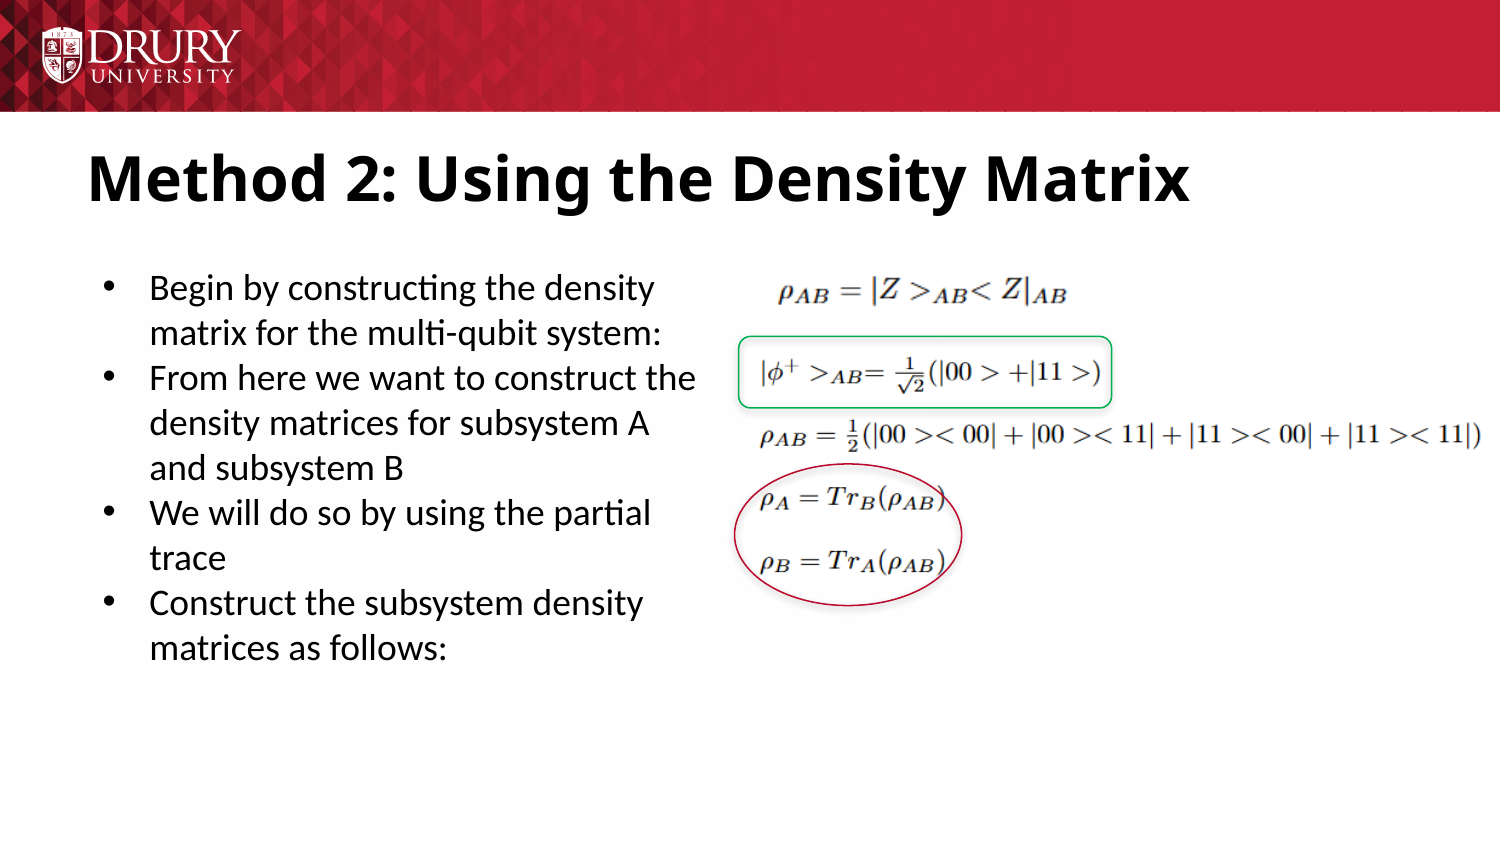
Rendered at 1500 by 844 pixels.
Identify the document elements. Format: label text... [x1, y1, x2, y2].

title Method 2: Using the Density Matrix [71, 145, 1417, 267]
text_box [733, 513, 739, 557]
text_box Begin by constructing the density matrix for the multi-qubit system: From here we want to construct the density matrices for subsystem A and subsystem B We will do so by using the partial trace Construct the subsystem density matrices as follows: [87, 255, 717, 676]
text_box [737, 335, 1113, 401]
text_box [781, 593, 915, 607]
picture [0, 0, 1500, 844]
